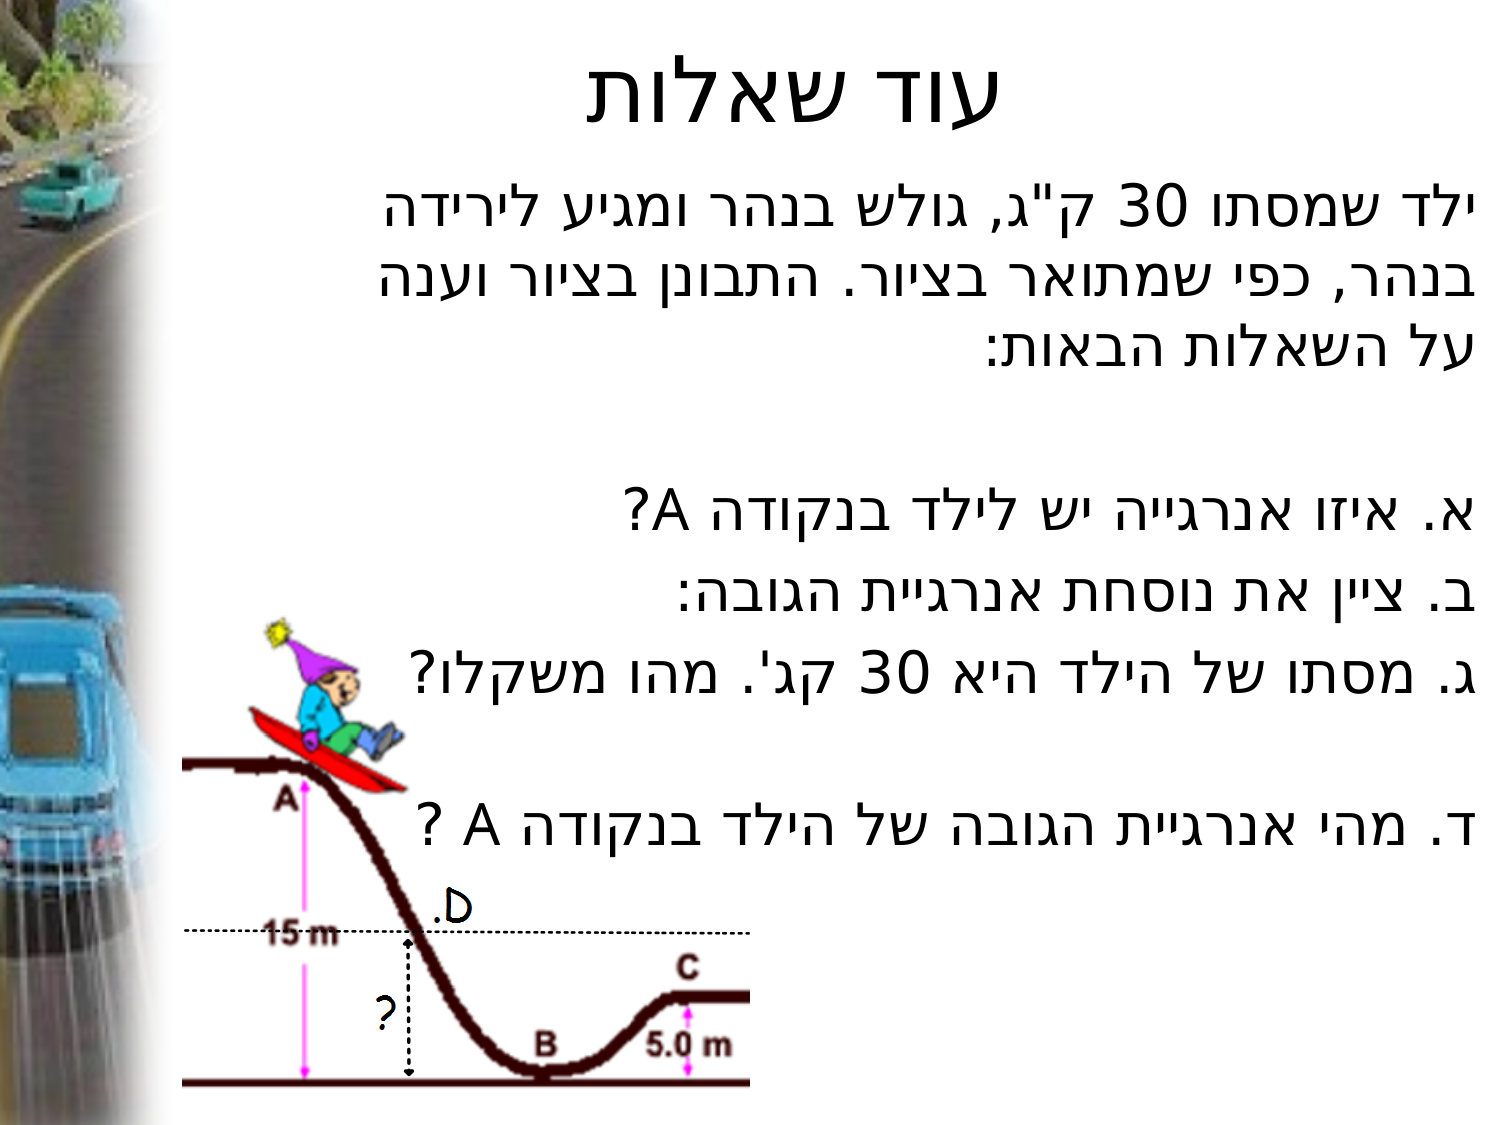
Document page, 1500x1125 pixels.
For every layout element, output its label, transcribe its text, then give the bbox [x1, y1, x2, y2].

title עוד שאלות [176, 11, 1460, 161]
list ילד שמסתו 30 ק"ג, גולש בנהר ומגיע לירידה בנהר, כפי שמתואר בציור. התבונן בציור וענה על השאלות הבאות: א. איזו אנרגייה יש לילד בנקודה A? ב. ציין את נוסחת אנרגיית הגובה: ג. מסתו של הילד היא 30 קג'. מהו משקלו? ד. מהי אנרגיית הגובה של הילד בנקודה A ? [312, 160, 1494, 904]
picture [0, 0, 172, 1125]
picture [182, 609, 751, 1114]
